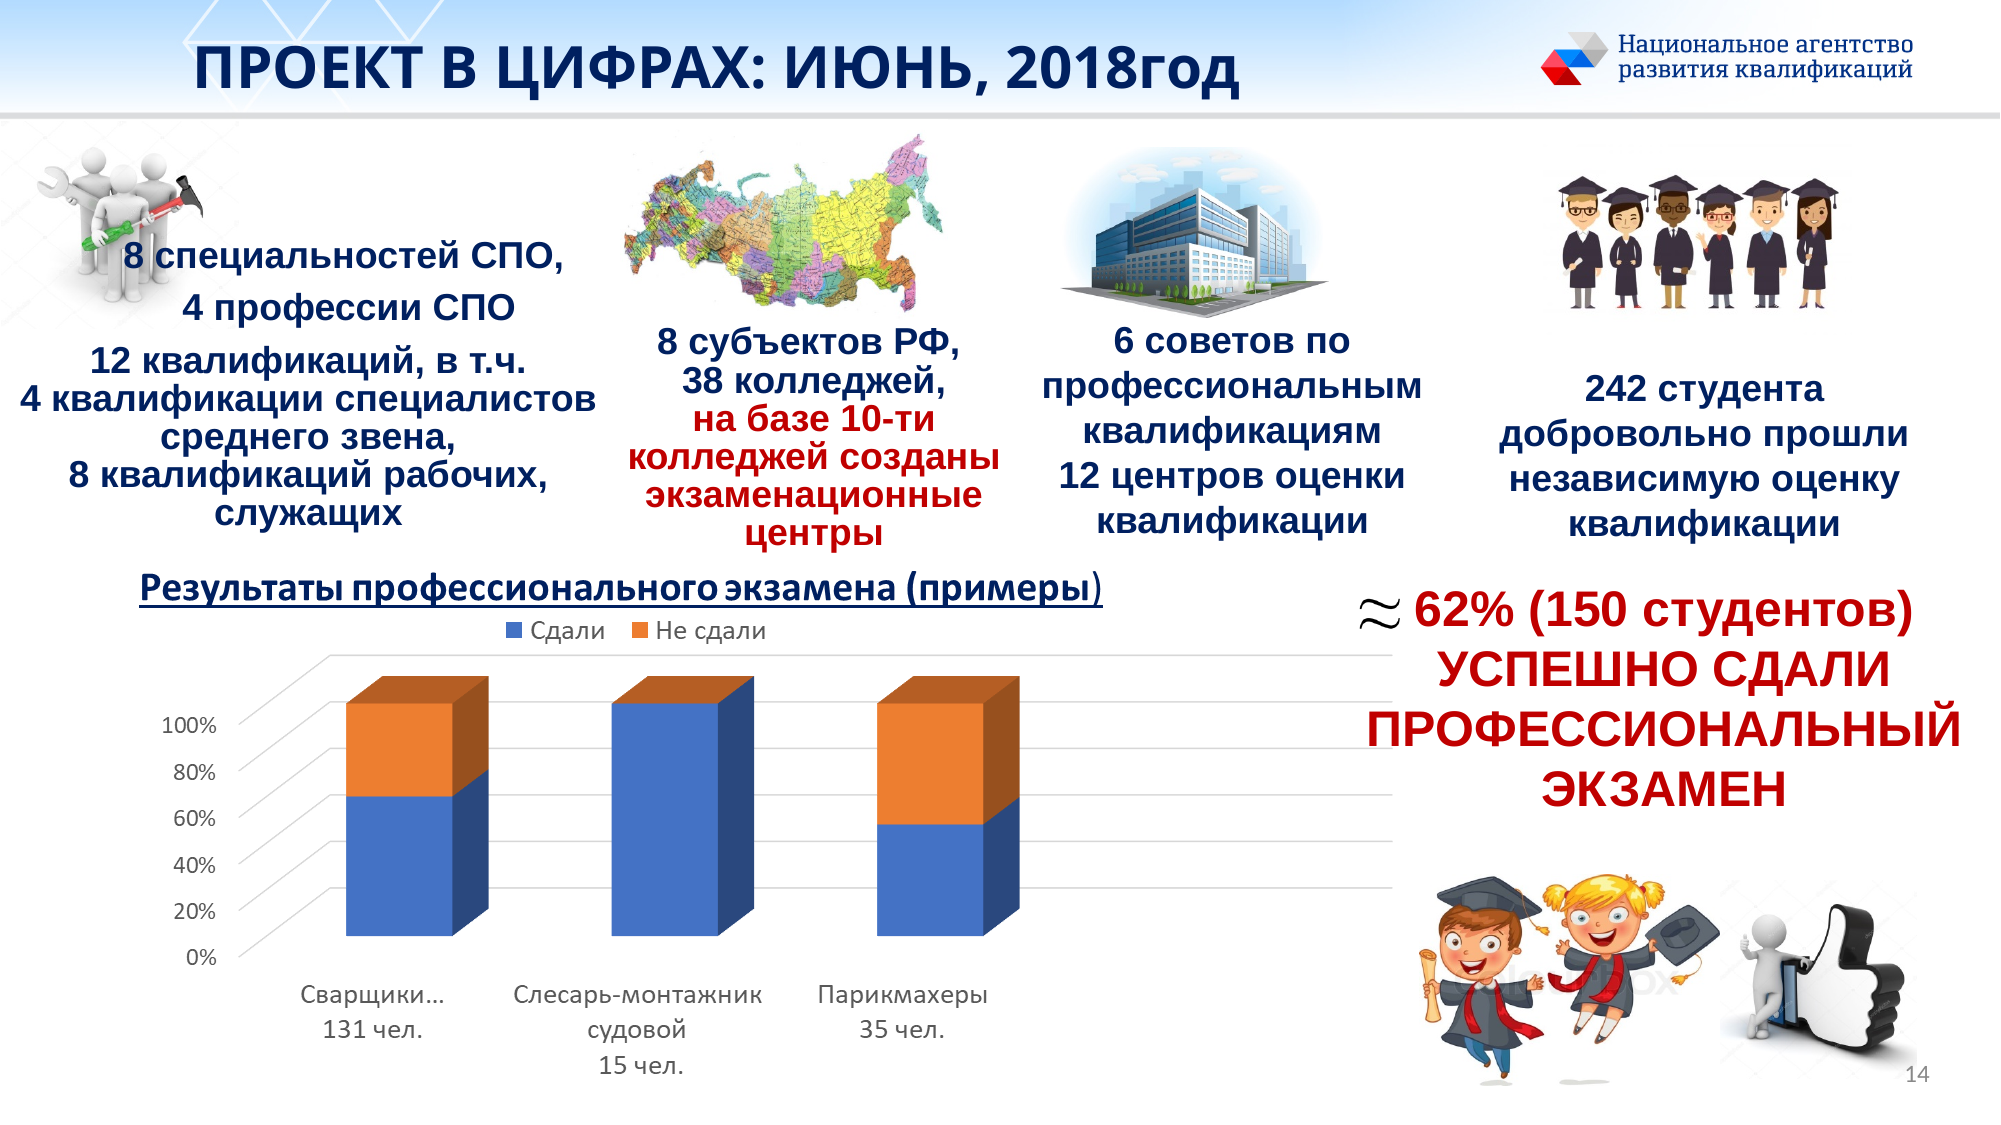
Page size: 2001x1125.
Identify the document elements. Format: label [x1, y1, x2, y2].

picture [0, 0, 2000, 1125]
text_box [9, 547, 1556, 1125]
